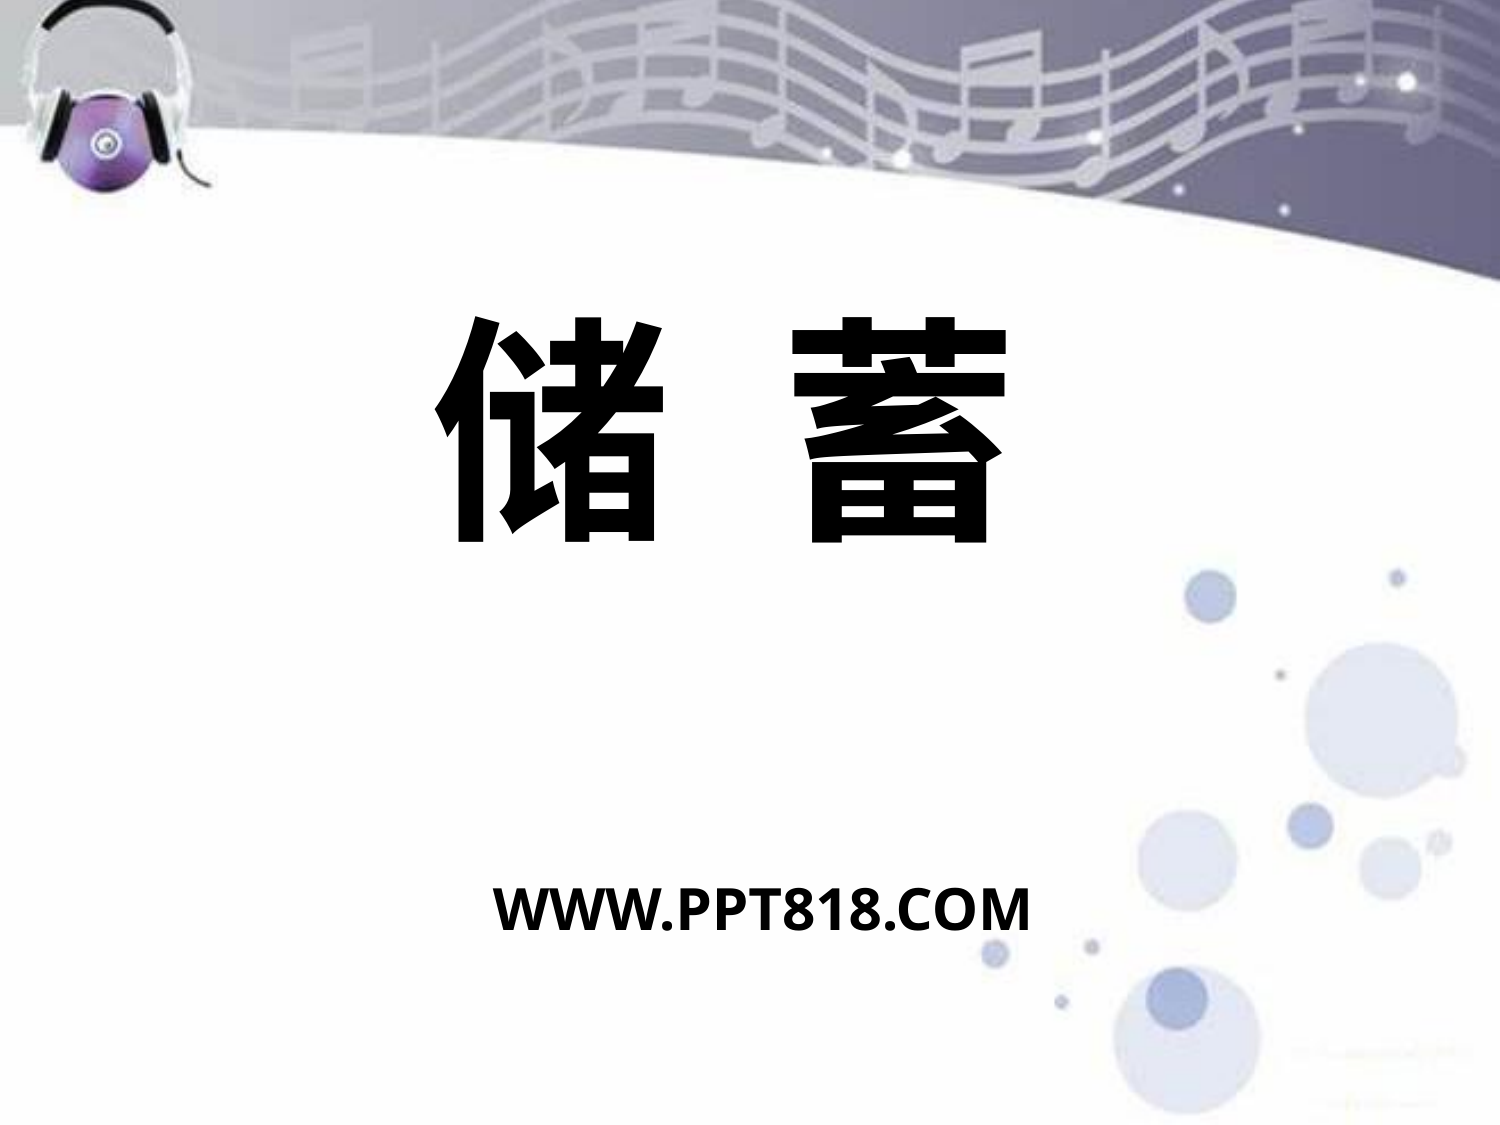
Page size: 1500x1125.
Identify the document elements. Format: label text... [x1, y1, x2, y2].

text_box 储 蓄 [141, 274, 1309, 578]
picture [0, 0, 1500, 1125]
text_box WWW.PPT818.COM [421, 857, 1104, 950]
